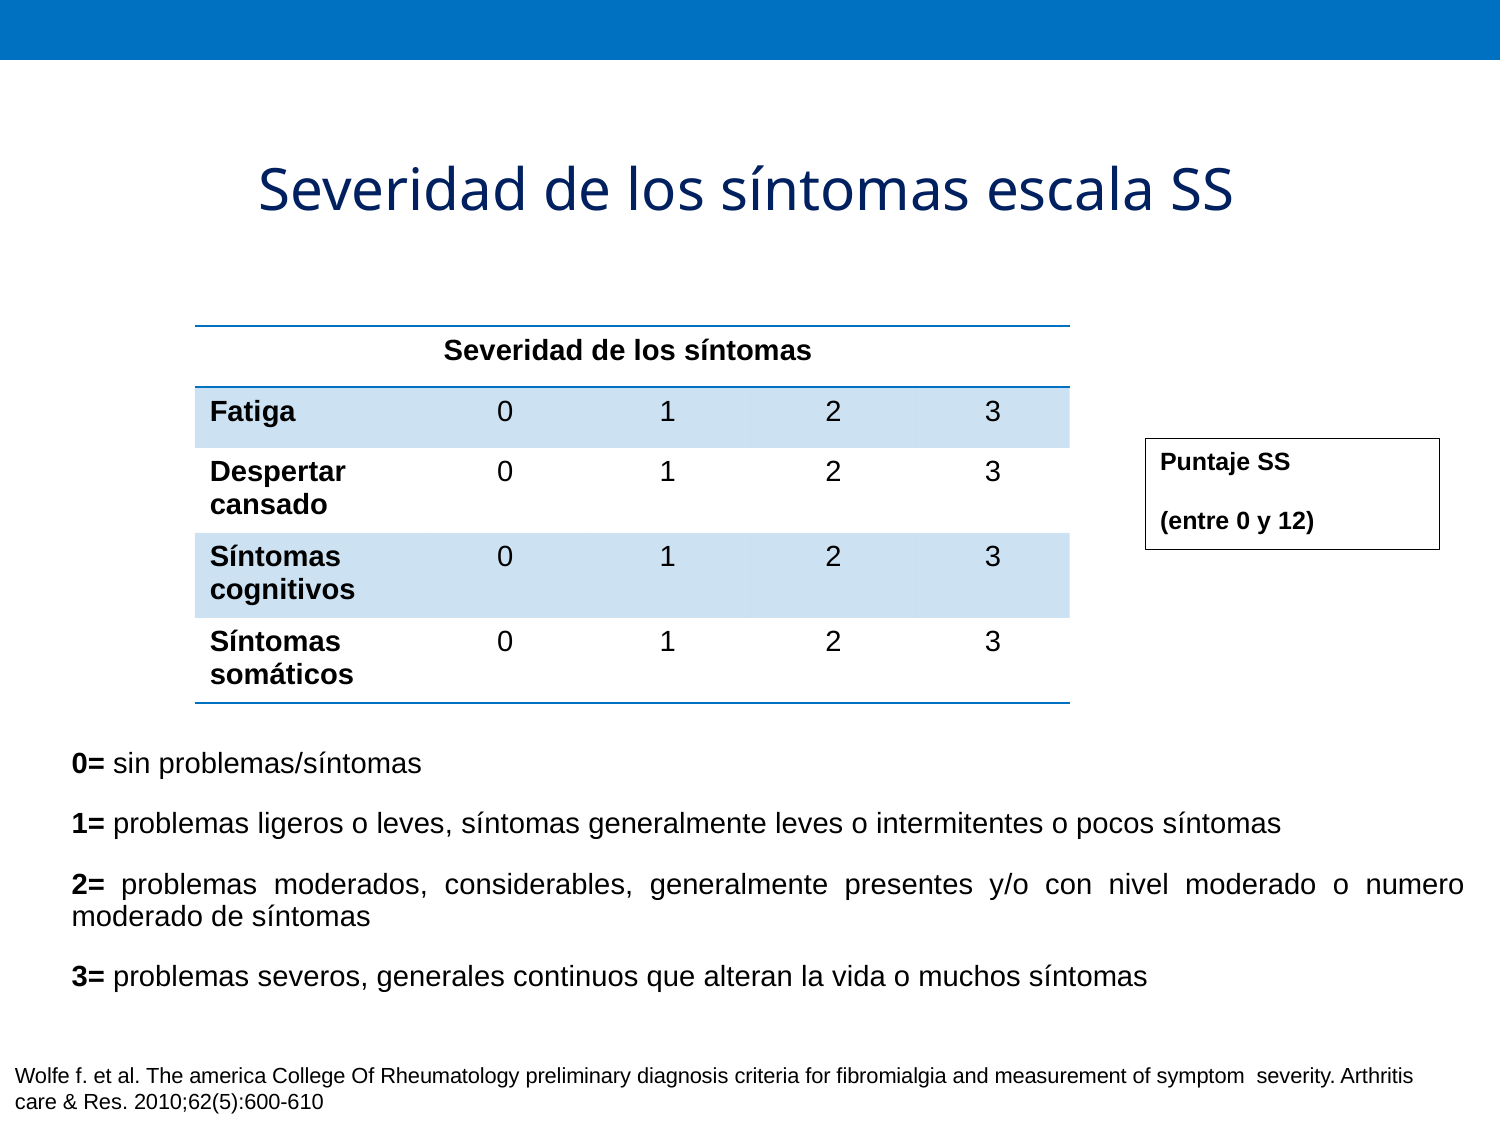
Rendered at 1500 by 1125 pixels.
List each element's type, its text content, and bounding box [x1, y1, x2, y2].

text_box Severidad de los síntomas escala SS [242, 144, 1252, 230]
table_cell 2 [751, 533, 916, 618]
table_cell Síntomas somáticos [195, 618, 426, 702]
table_cell Fatiga [195, 388, 426, 448]
table_header Severidad de los síntomas [195, 327, 1070, 386]
table_cell 1 [585, 388, 751, 448]
table_cell 1 [585, 533, 751, 618]
table_cell 3 [916, 533, 1070, 618]
table_cell 0 [426, 388, 585, 448]
text_box Puntaje SS (entre 0 y 12) [1143, 436, 1441, 552]
table_cell 0 [426, 533, 585, 618]
table_cell 2 [751, 618, 916, 702]
table_cell Despertar cansado [195, 448, 426, 533]
table_cell 2 [751, 388, 916, 448]
table_cell 3 [916, 388, 1070, 448]
table_cell Síntomas cognitivos [195, 533, 426, 618]
table_cell 1 [585, 448, 751, 533]
text_box 0= sin problemas/síntomas 1= problemas ligeros o leves, síntomas generalmente leves o intermitentes o pocos síntomas 2= problemas moderados, considerables, generalmente presentes y/o con nivel moderado o numero moderado de síntomas 3= problemas severos, generales continuos que alteran la vida o muchos síntomas [41, 740, 1482, 1001]
table_cell 1 [585, 618, 751, 702]
table_cell 3 [916, 448, 1070, 533]
text_box Wolfe f. et al. The america College Of Rheumatology preliminary diagnosis criteria for fibromialgia and measurement of symptom severity. Arthritis care & Res. 2010;62(5):600-610 [0, 1054, 1457, 1122]
table_cell 0 [426, 448, 585, 533]
table_cell 3 [916, 618, 1070, 702]
table_cell 0 [426, 618, 585, 702]
table_cell 2 [751, 448, 916, 533]
